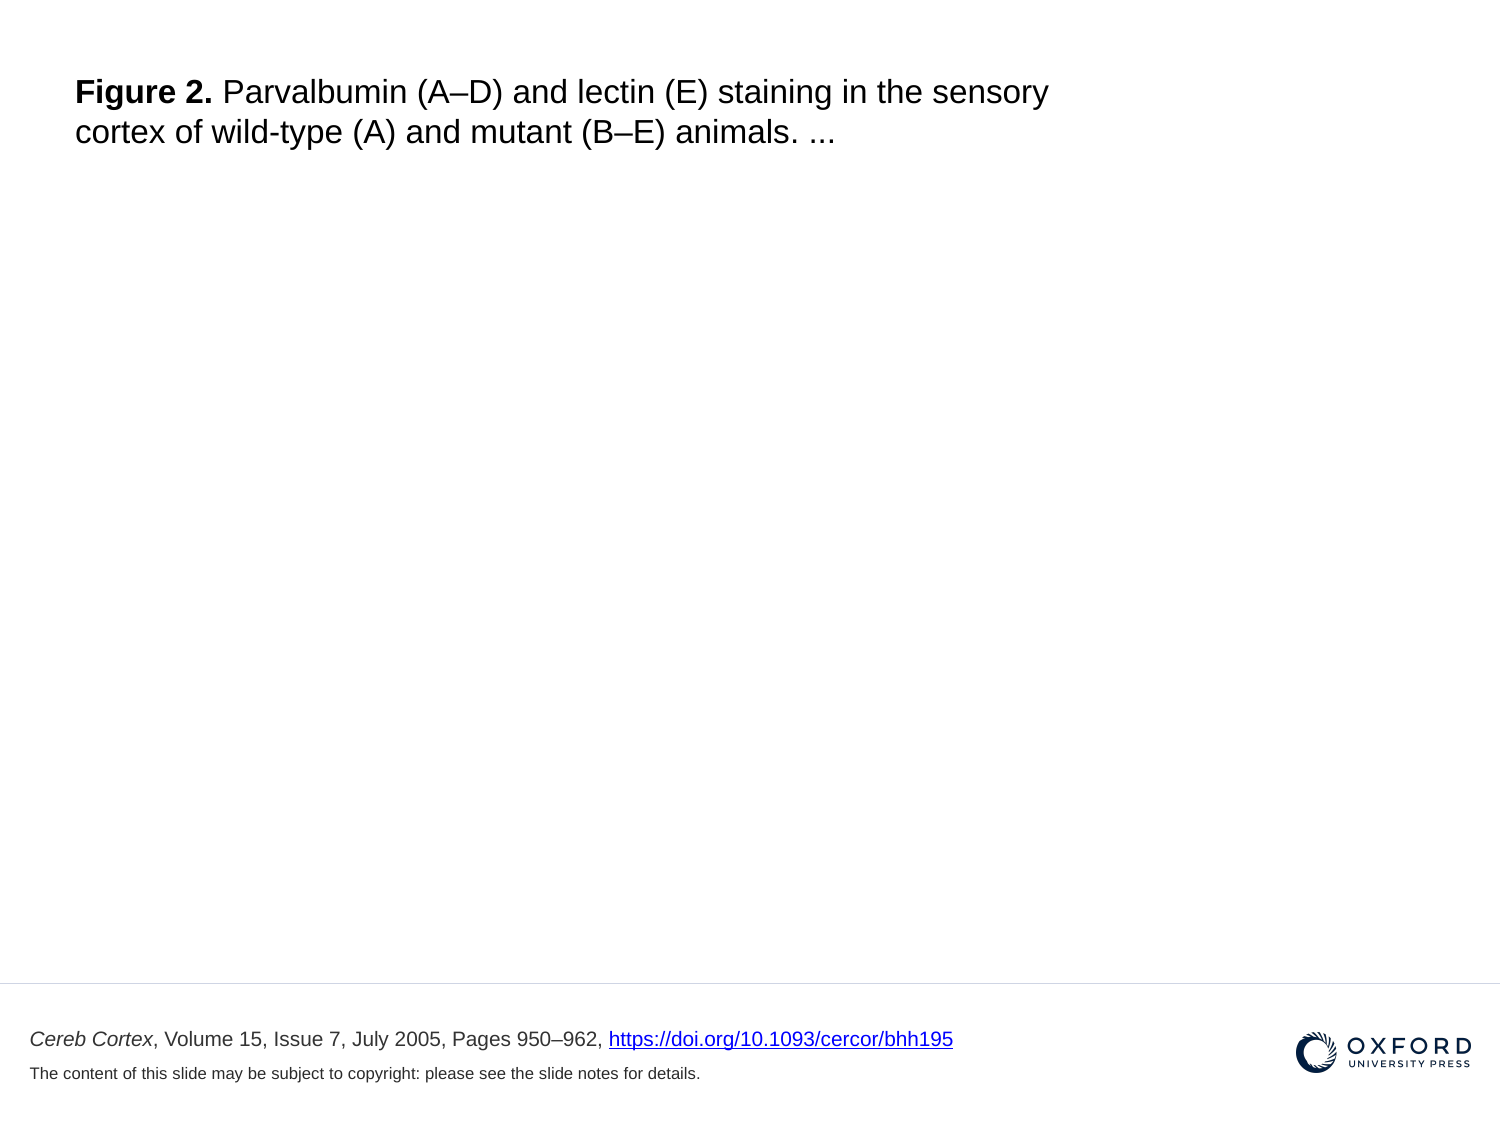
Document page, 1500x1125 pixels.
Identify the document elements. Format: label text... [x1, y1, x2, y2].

title Figure 2. Parvalbumin (A–D) and lectin (E) staining in the sensory cortex of wild-type (A) and mutant (B–E) animals. ... [75, 69, 1078, 171]
picture [1296, 1032, 1471, 1073]
footer Cereb Cortex, Volume 15, Issue 7, July 2005, Pages 950–962, https://doi.org/10.1093/cercor/bhh195 The content of this slide may be subject to copyright: please see the slide notes for details. [0, 983, 1260, 1125]
